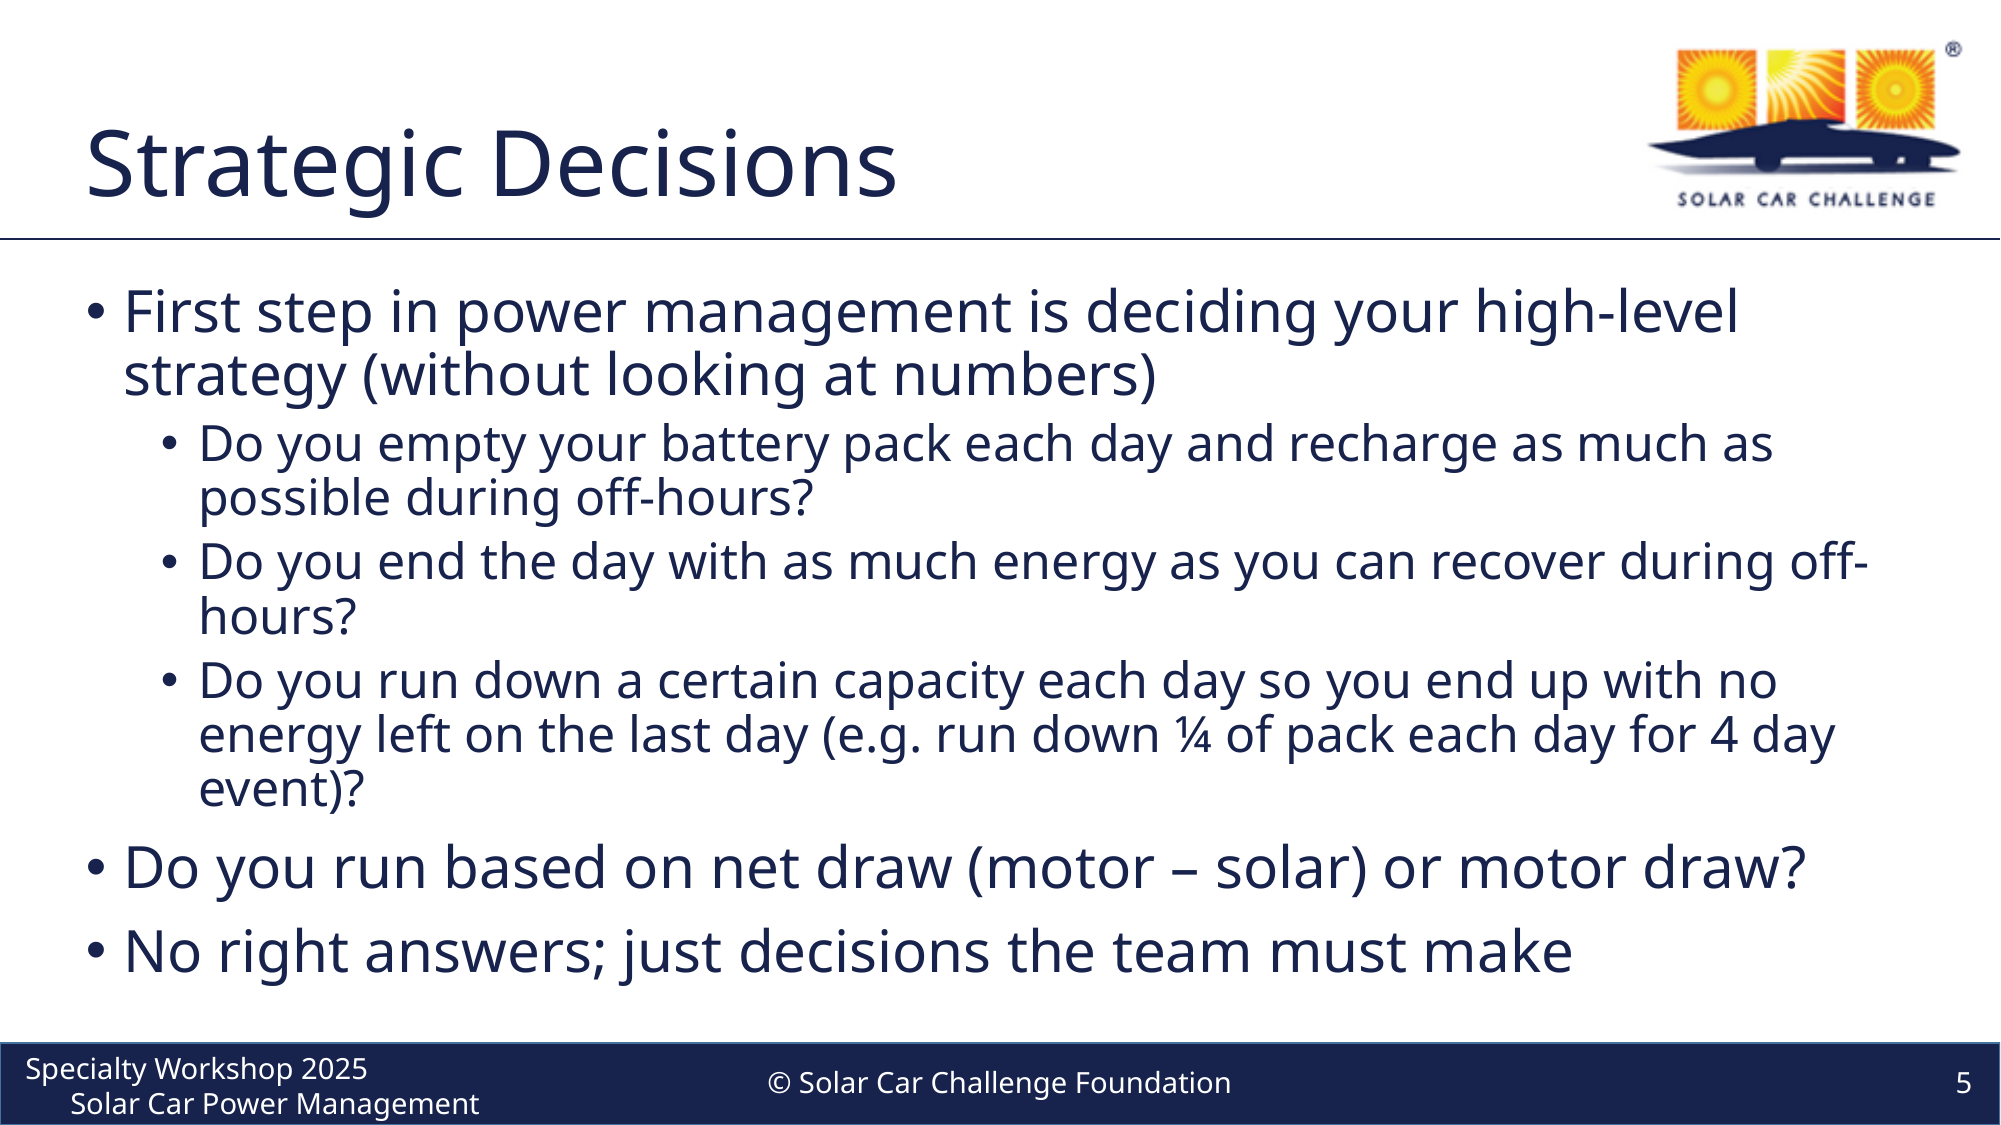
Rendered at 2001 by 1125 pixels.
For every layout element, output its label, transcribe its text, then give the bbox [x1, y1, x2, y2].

slide_number Specialty Workshop 2025 Solar Car Power Management [10, 1055, 519, 1116]
title Strategic Decisions [70, 59, 1619, 225]
footer © Solar Car Challenge Foundation [662, 1054, 1338, 1114]
slide_number 5 [1537, 1054, 1988, 1114]
list First step in power management is deciding your high-level strategy (without looking at numbers) Do you empty your battery pack each day and recharge as much as possible during off-hours? Do you end the day with as much energy as you can recover during off-hours? Do you run down a certain capacity each day so you end up with no energy left on the last day (e.g. run down ¼ of pack each day for 4 day event)? Do you run based on net draw (motor – solar) or motor draw? No right answers; just decisions the team must make [70, 275, 1944, 1014]
picture [1637, 30, 1971, 225]
